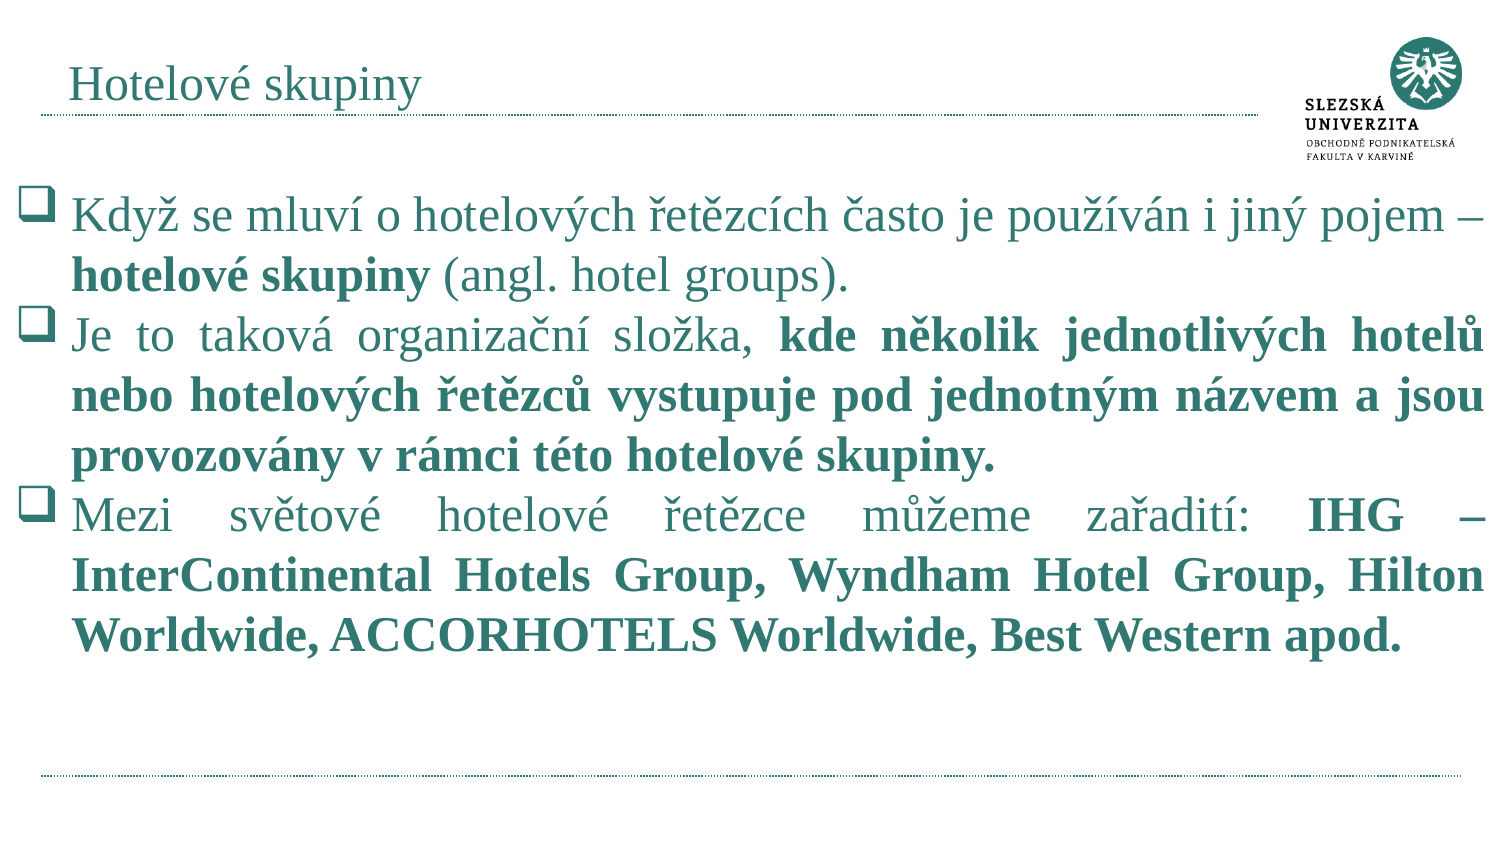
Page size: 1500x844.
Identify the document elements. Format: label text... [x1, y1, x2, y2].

text_box Když se mluví o hotelových řetězcích často je používán i jiný pojem – hotelové skupiny (angl. hotel groups). Je to taková organizační složka, kde několik jednotlivých hotelů nebo hotelových řetězců vystupuje pod jednotným názvem a jsou provozovány v rámci této hotelové skupiny. Mezi světové hotelové řetězce můžeme zařadití: IHG – InterContinental Hotels Group, Wyndham Hotel Group, Hilton Worldwide, ACCORHOTELS Worldwide, Best Western apod. [0, 173, 1500, 769]
picture [1305, 37, 1462, 160]
title Hotelové skupiny [53, 43, 1318, 127]
